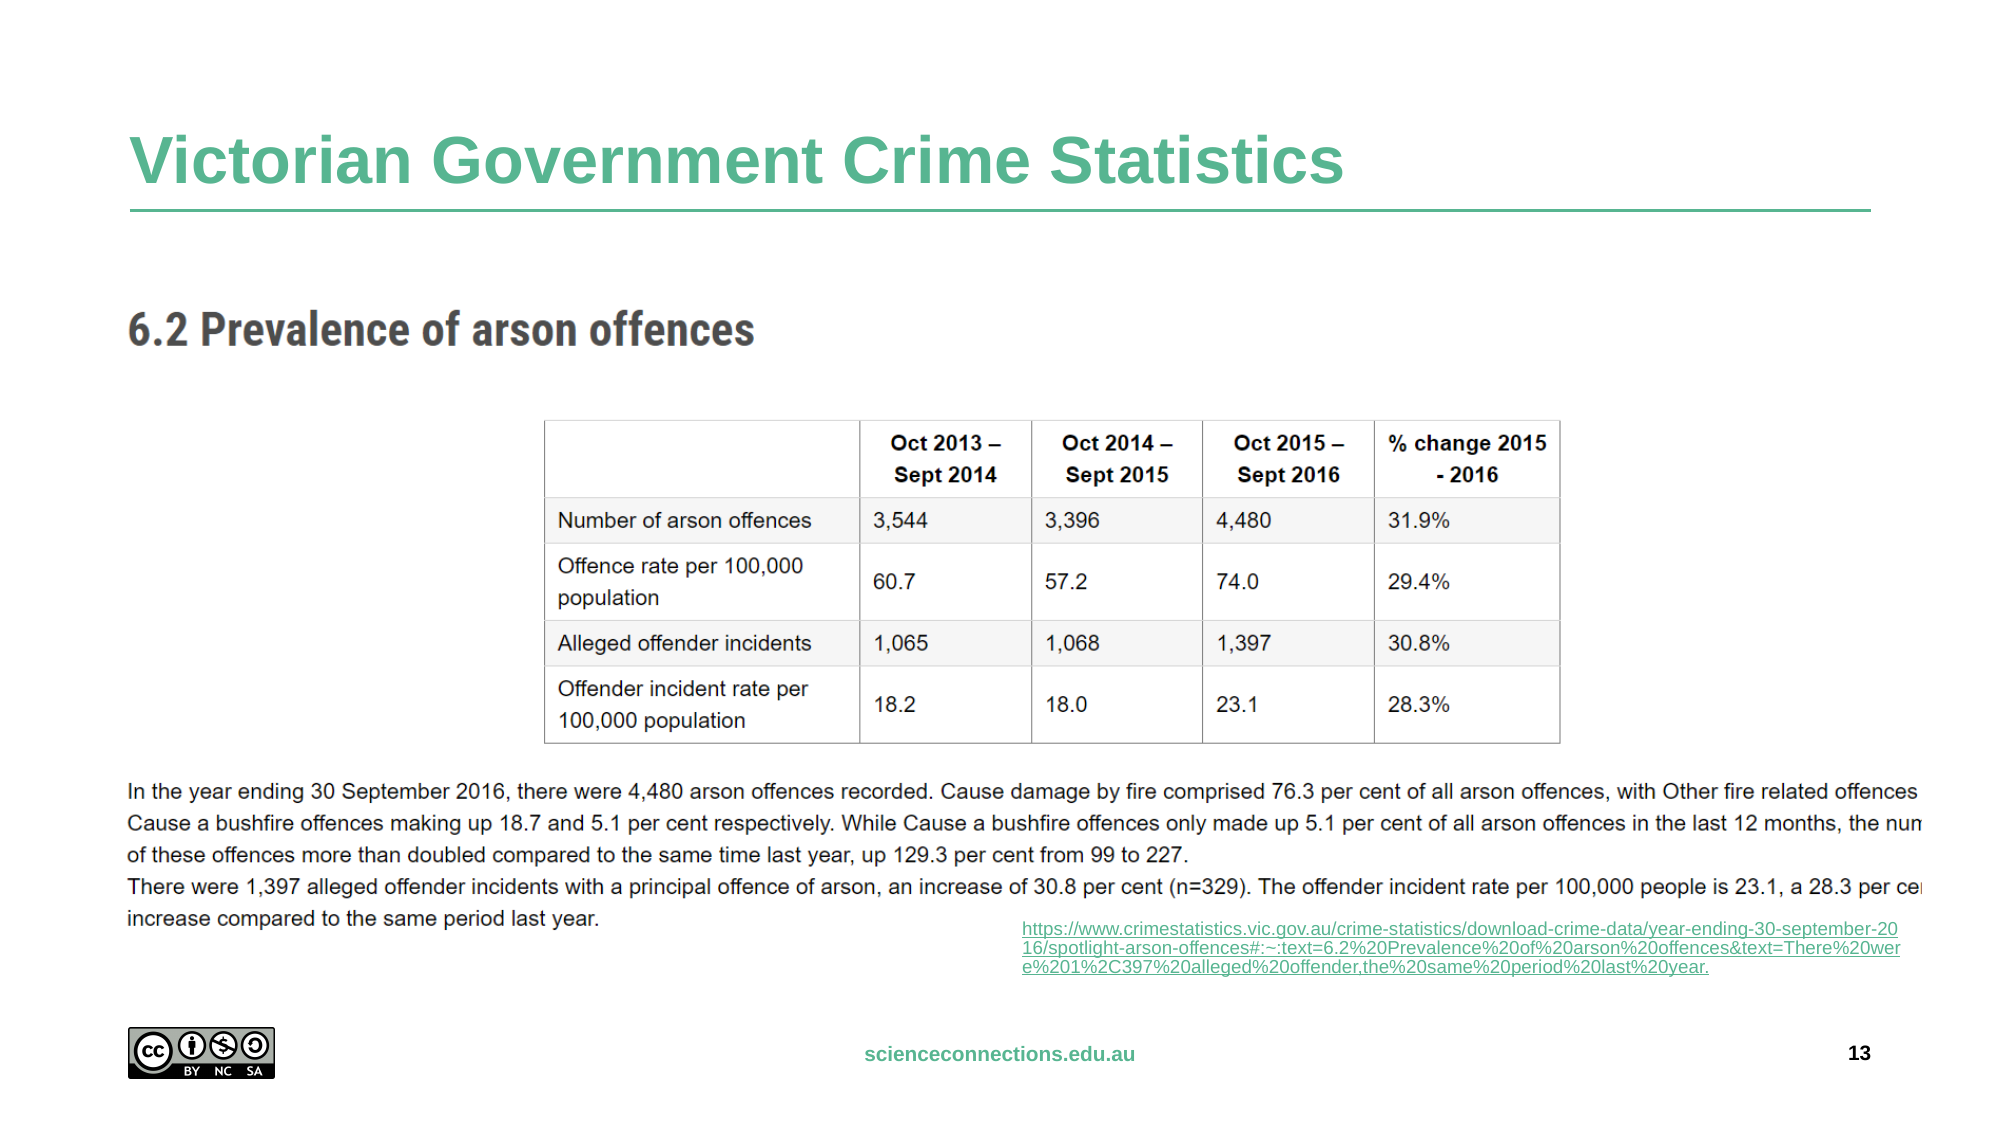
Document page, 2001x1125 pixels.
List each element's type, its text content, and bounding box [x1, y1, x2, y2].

picture [78, 277, 1922, 947]
footer scienceconnections.edu.au [653, 1027, 1347, 1079]
picture [128, 1027, 275, 1079]
title Victorian Government Crime Statistics [129, 116, 1872, 204]
slide_number 13 [1753, 1026, 1872, 1078]
